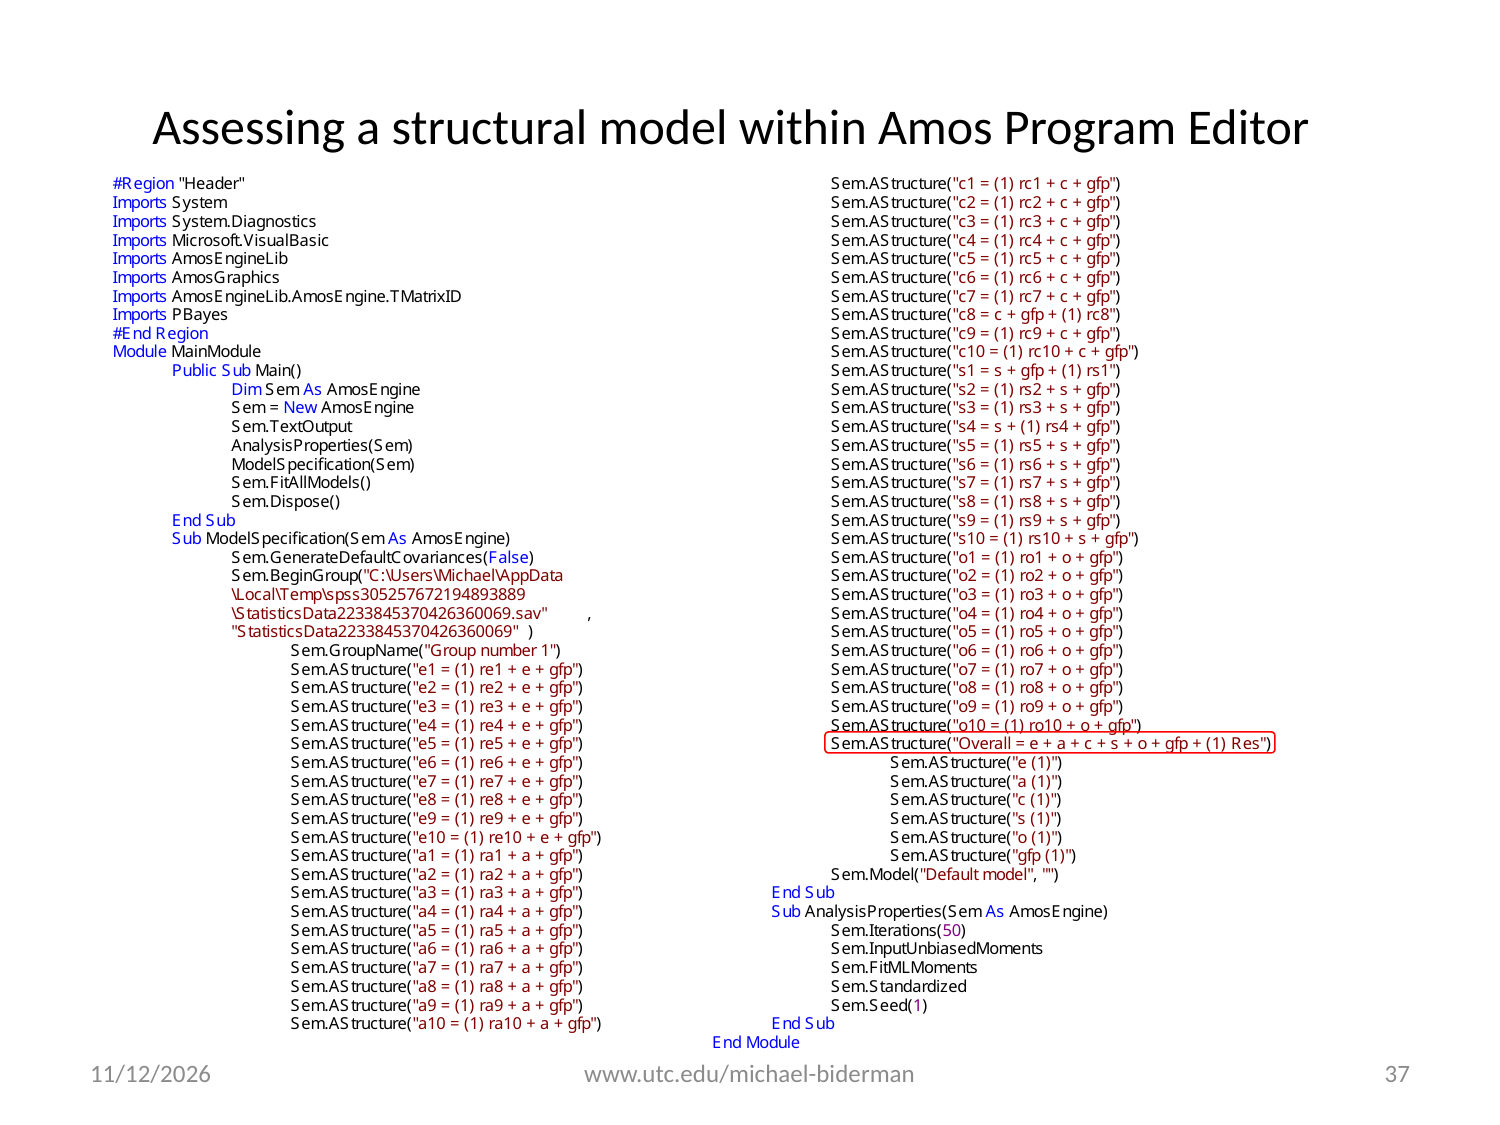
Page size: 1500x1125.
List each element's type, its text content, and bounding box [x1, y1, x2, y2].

slide_number 37 [1074, 1042, 1425, 1103]
picture [112, 174, 1301, 1051]
text_box Assessing a structural model within Amos Program Editor [137, 87, 1363, 163]
footer www.utc.edu/michael-biderman [512, 1060, 988, 1103]
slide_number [75, 1042, 425, 1103]
